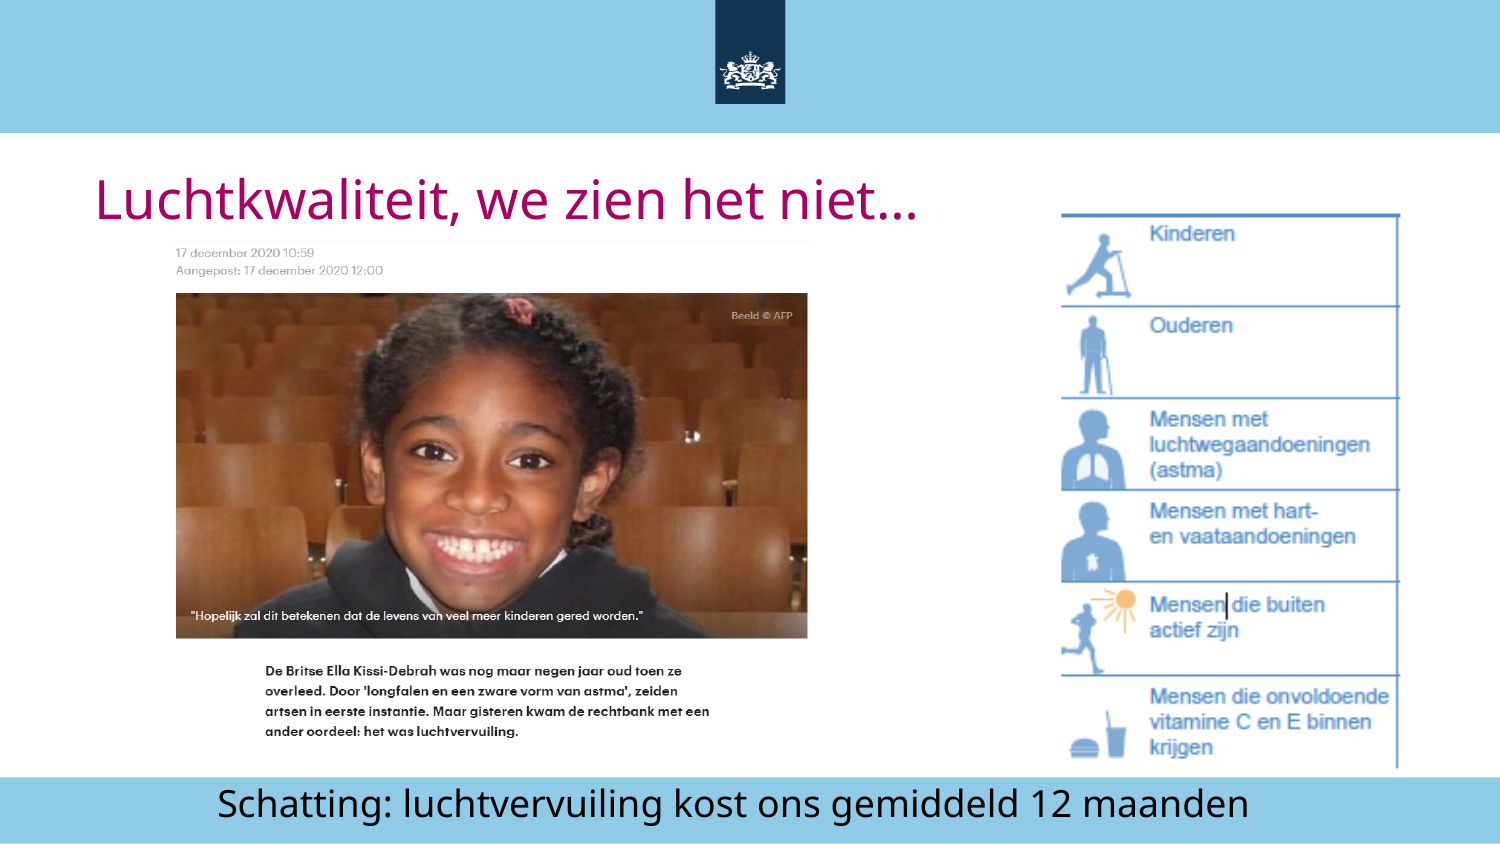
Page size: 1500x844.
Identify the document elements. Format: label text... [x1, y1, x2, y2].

text_box Luchtkwaliteit, we zien het niet… [79, 157, 1421, 213]
picture [0, 0, 1500, 104]
picture [1045, 197, 1401, 776]
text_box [170, 241, 819, 753]
text_box Schatting: luchtvervuiling kost ons gemiddeld 12 maanden [202, 772, 1266, 833]
